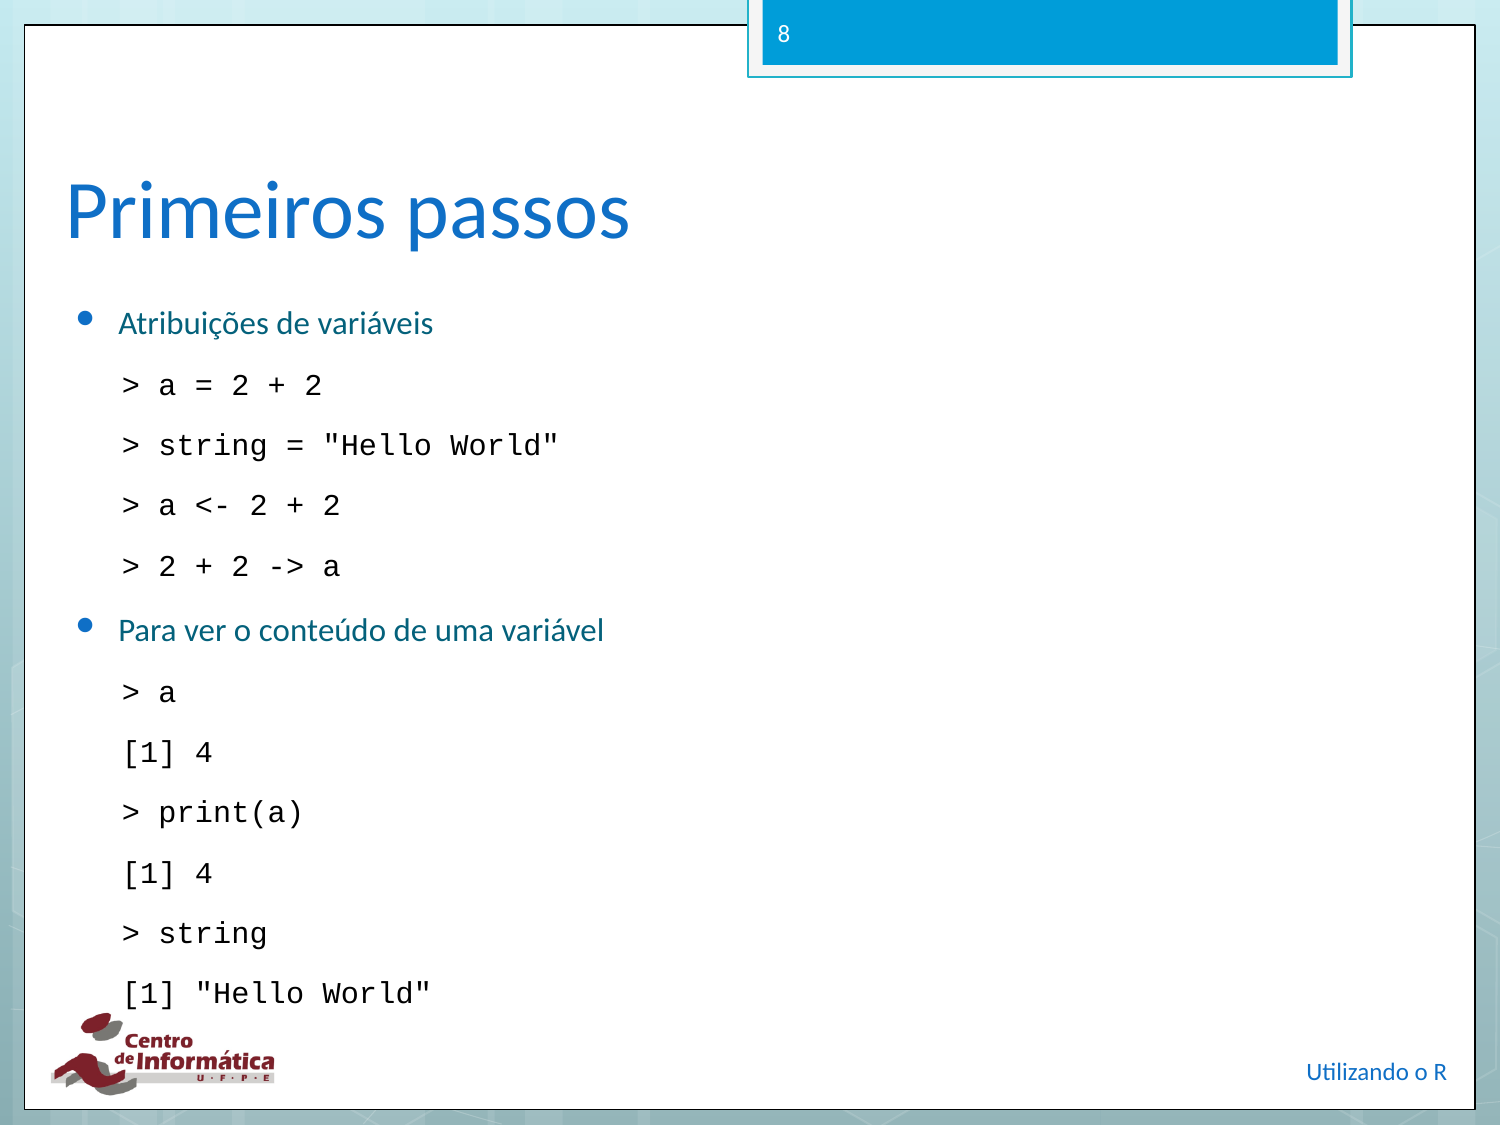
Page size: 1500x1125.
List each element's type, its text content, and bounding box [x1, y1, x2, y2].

picture [39, 1007, 288, 1099]
footer Utilizando o R [888, 1040, 1463, 1100]
title Primeiros passos [50, 75, 1450, 263]
slide_number 8 [762, 2, 982, 63]
list Atribuições de variáveis > a = 2 + 2 > string = "Hello World" > a <- 2 + 2 > 2 + 2 -> a Para ver o conteúdo de uma variável > a [1] 4 > print(a) [1] 4 > string [1] "Hello World" [50, 273, 1450, 1025]
